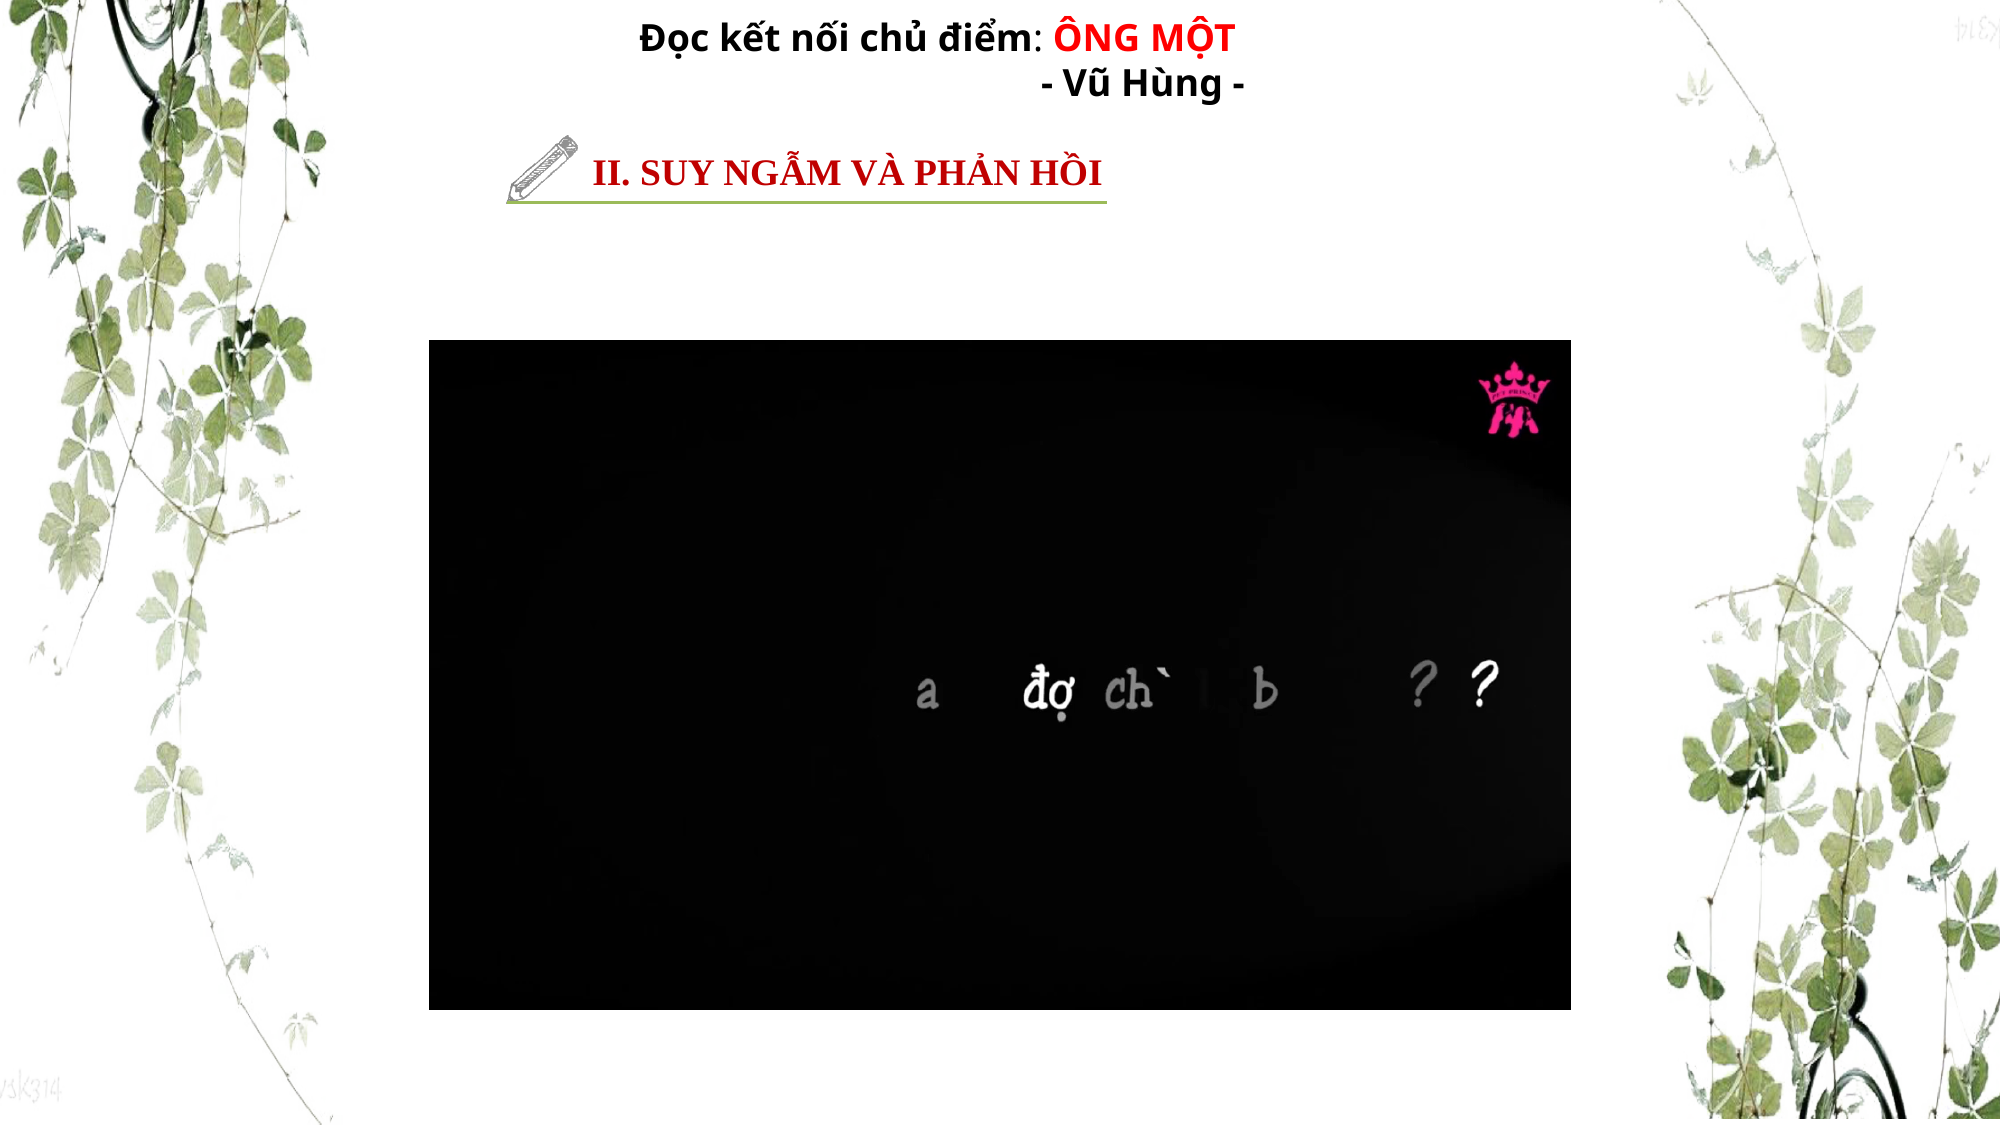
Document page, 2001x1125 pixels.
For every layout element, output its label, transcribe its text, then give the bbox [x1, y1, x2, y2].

text_box Đọc kết nối chủ điểm: ÔNG MỘT - Vũ Hùng - [605, 0, 1270, 112]
picture [0, 0, 444, 1125]
picture [1537, 0, 2000, 1119]
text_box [428, 339, 1537, 1011]
text_box II. SUY NGẪM VÀ PHẢN HỒI [578, 140, 1221, 201]
picture [506, 135, 578, 202]
